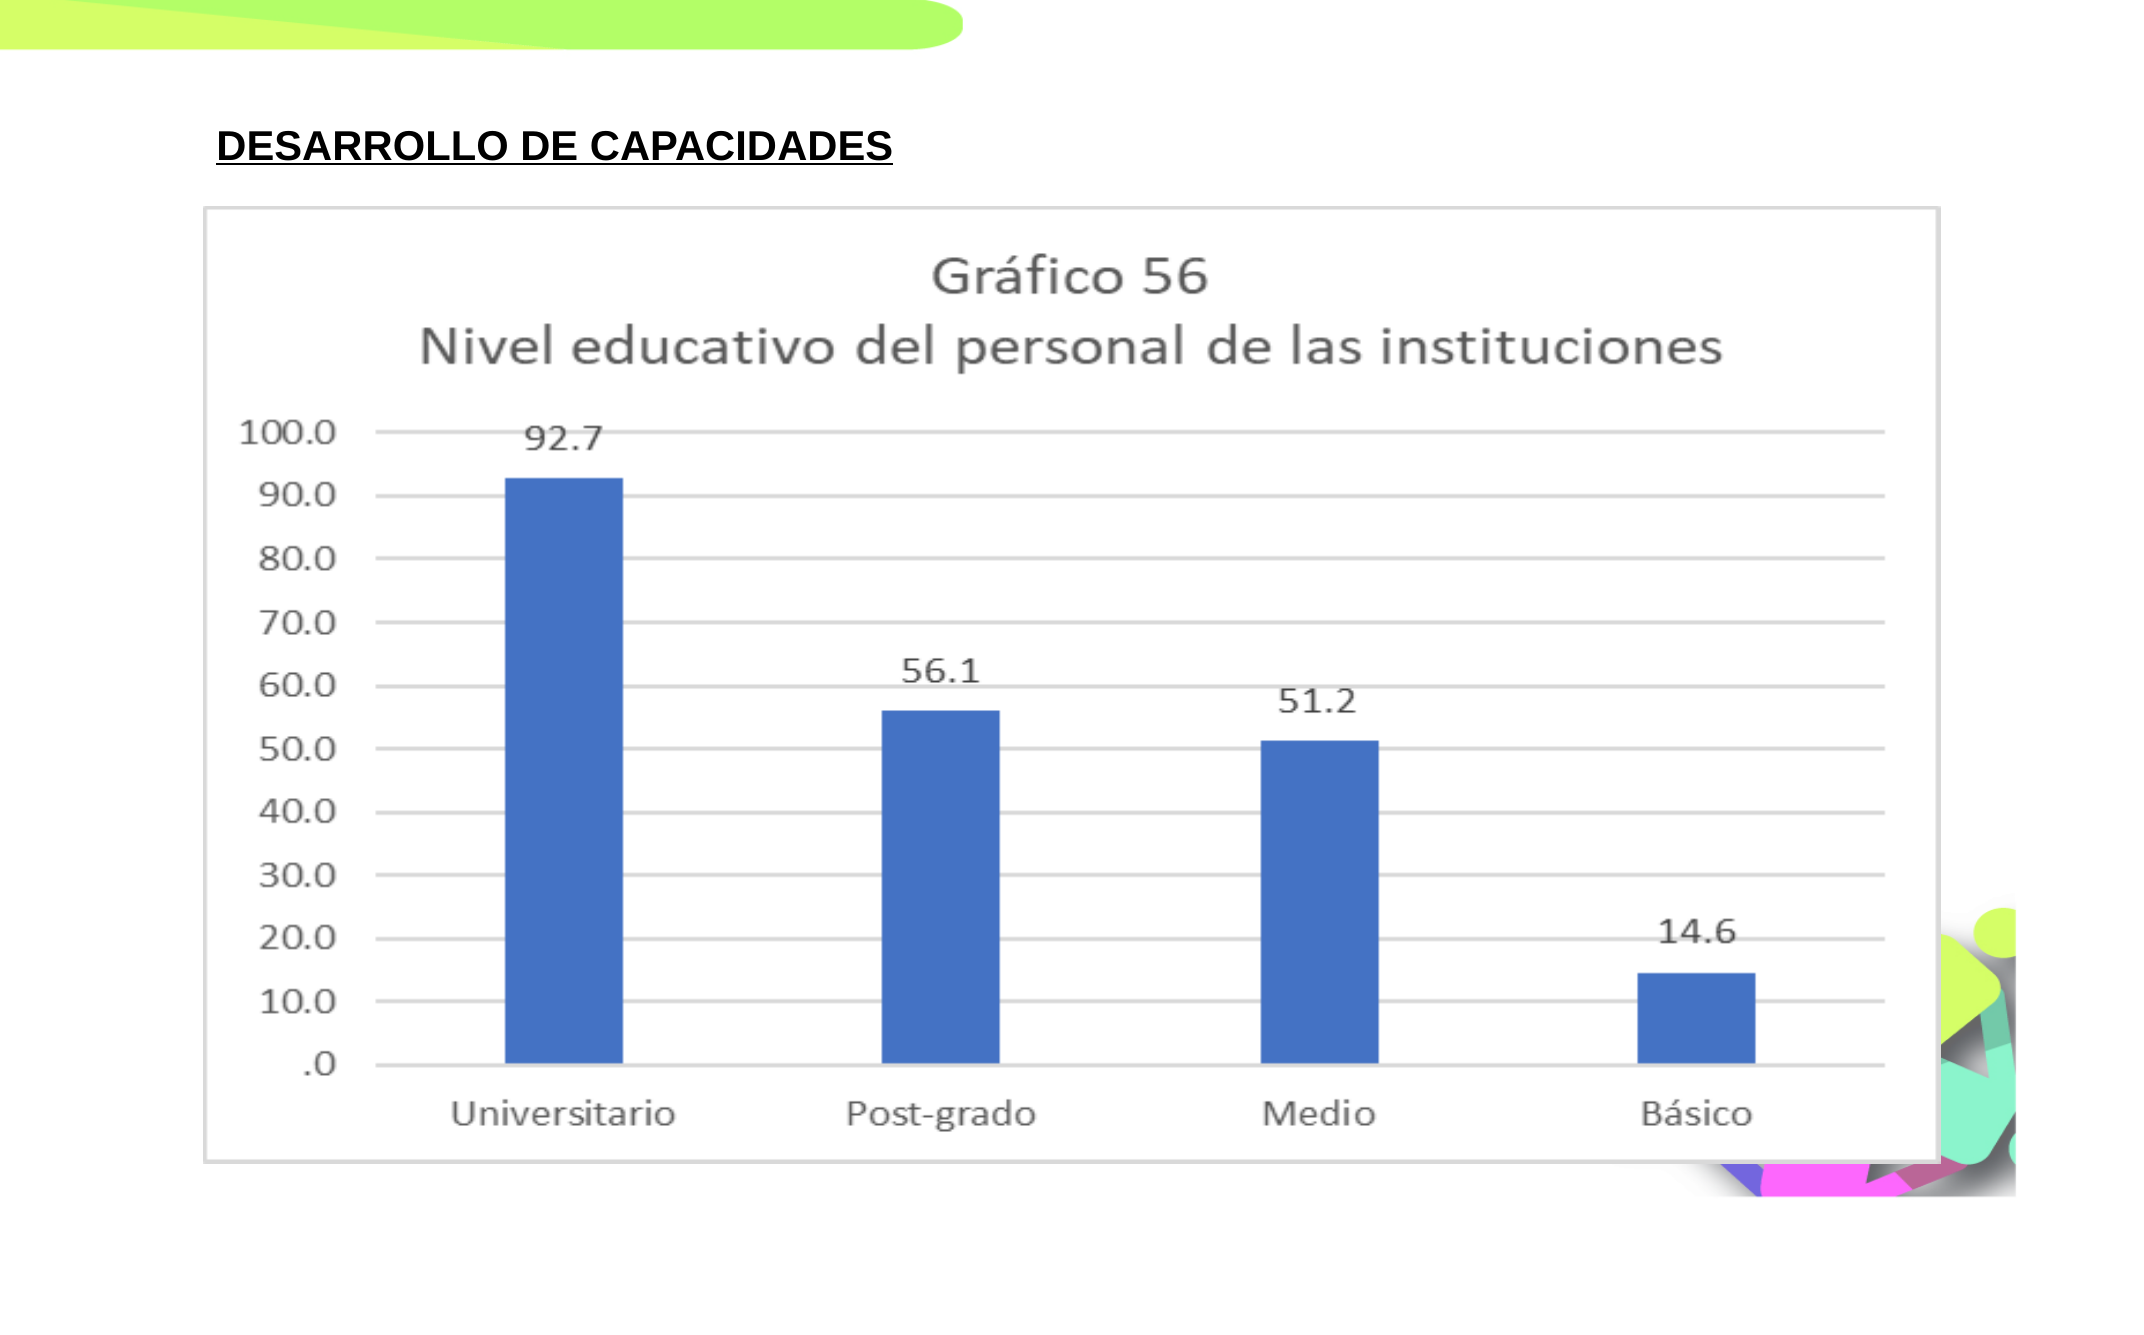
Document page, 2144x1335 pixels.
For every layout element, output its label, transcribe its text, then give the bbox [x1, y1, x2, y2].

text_box DESARROLLO DE CAPACIDADES [201, 111, 1000, 177]
picture [203, 206, 1941, 1164]
